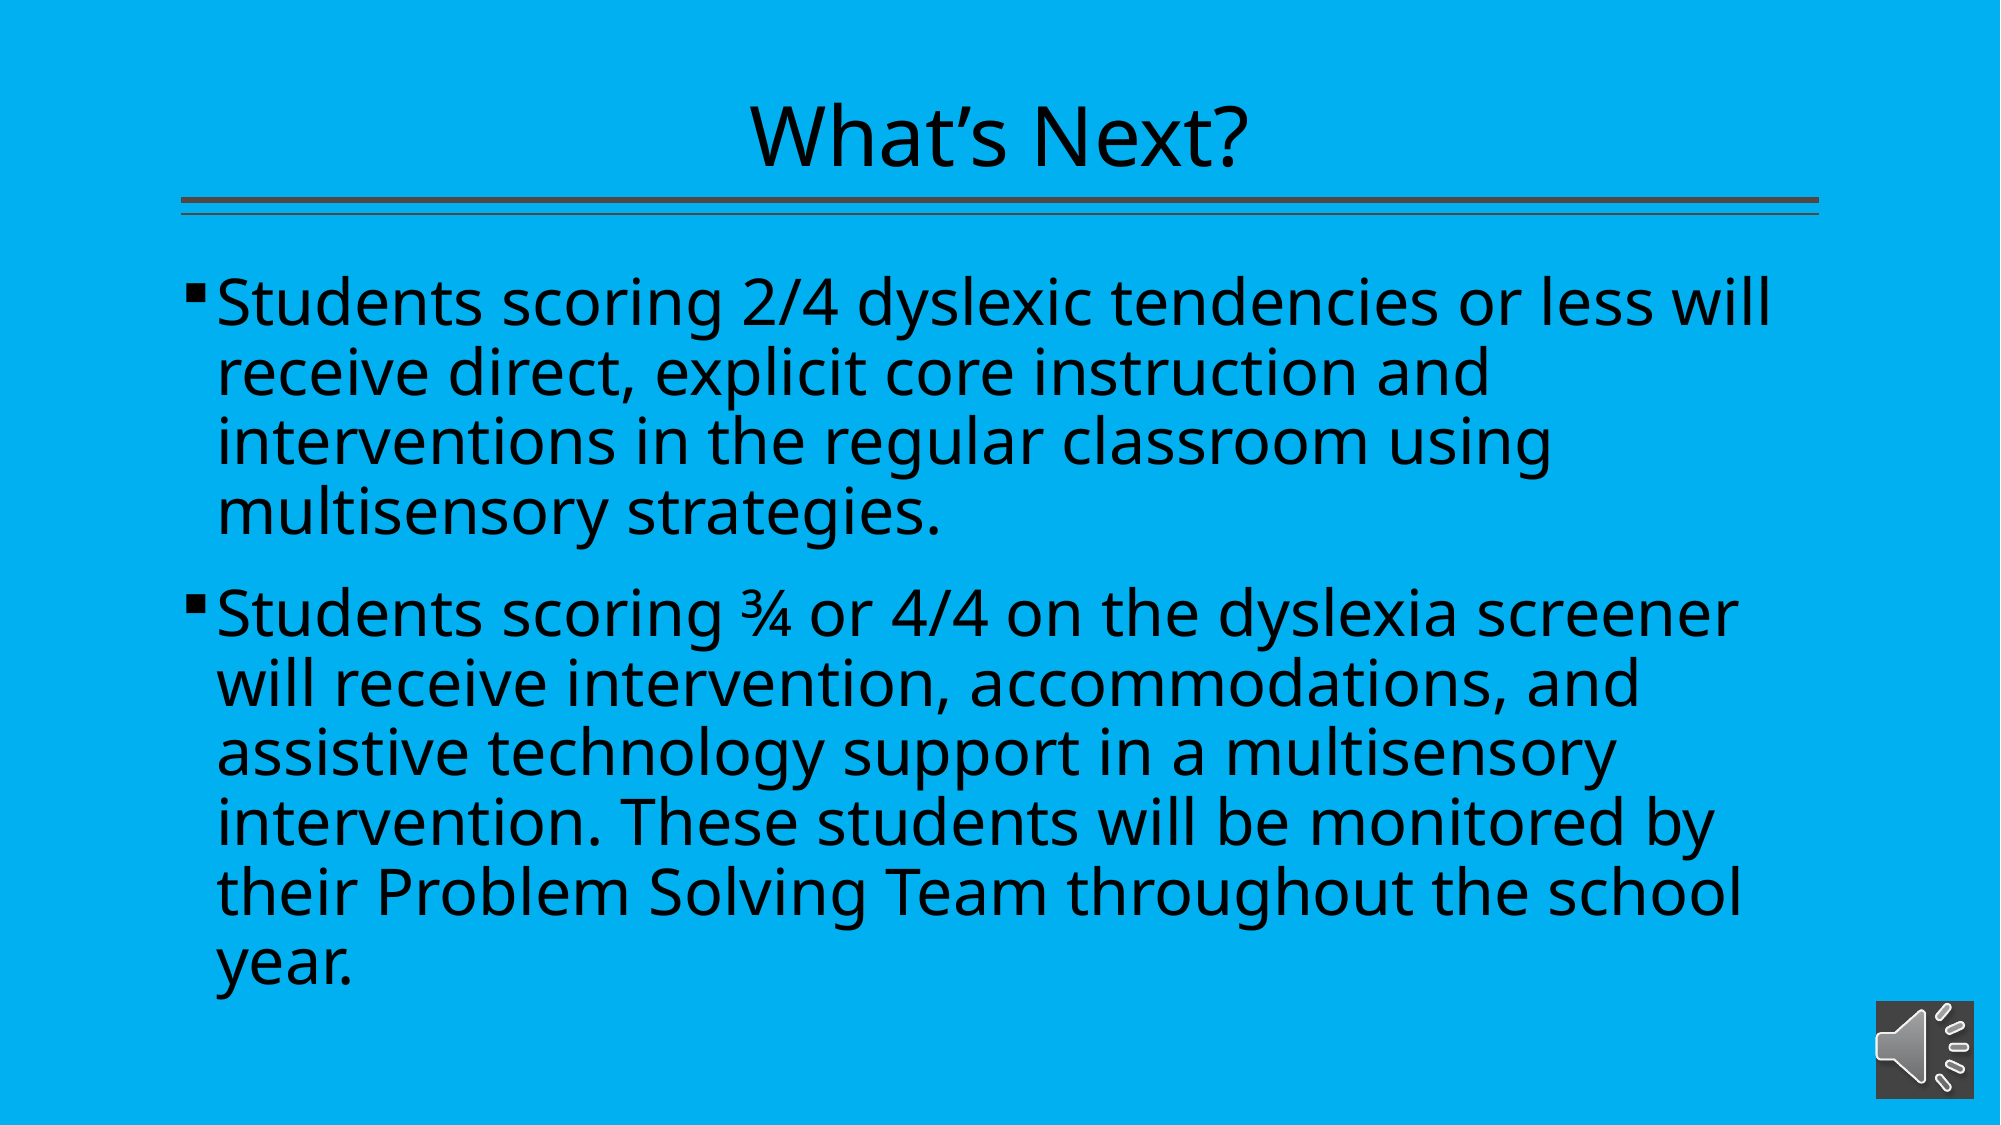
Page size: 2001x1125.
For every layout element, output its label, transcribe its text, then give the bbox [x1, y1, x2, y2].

picture [1876, 1002, 1973, 1098]
list Students scoring 2/4 dyslexic tendencies or less will receive direct, explicit core instruction and interventions in the regular classroom using multisensory strategies. Students scoring ¾ or 4/4 on the dyslexia screener will receive intervention, accommodations, and assistive technology support in a multisensory intervention. These students will be monitored by their Problem Solving Team throughout the school year. [181, 262, 1819, 1013]
title What’s Next? [181, 12, 1819, 193]
